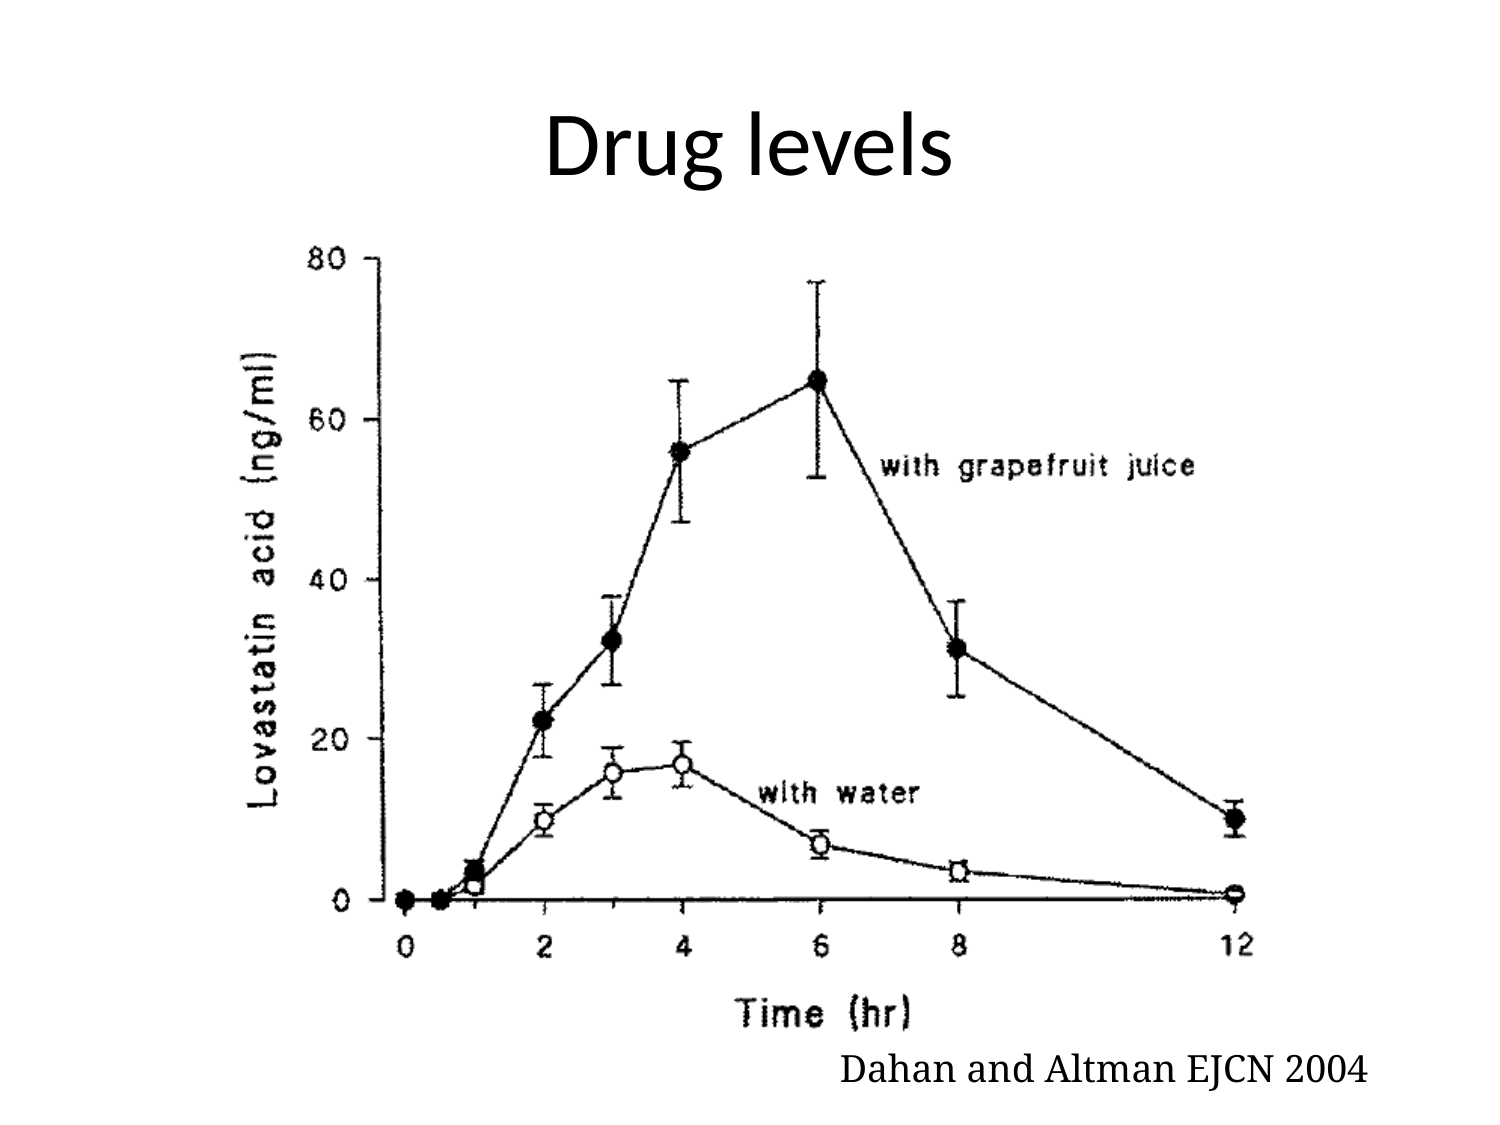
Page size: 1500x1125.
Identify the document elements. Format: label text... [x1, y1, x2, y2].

title Drug levels [75, 45, 1425, 233]
picture [224, 237, 1276, 1036]
text_box Dahan and Altman EJCN 2004 [824, 1037, 1413, 1098]
